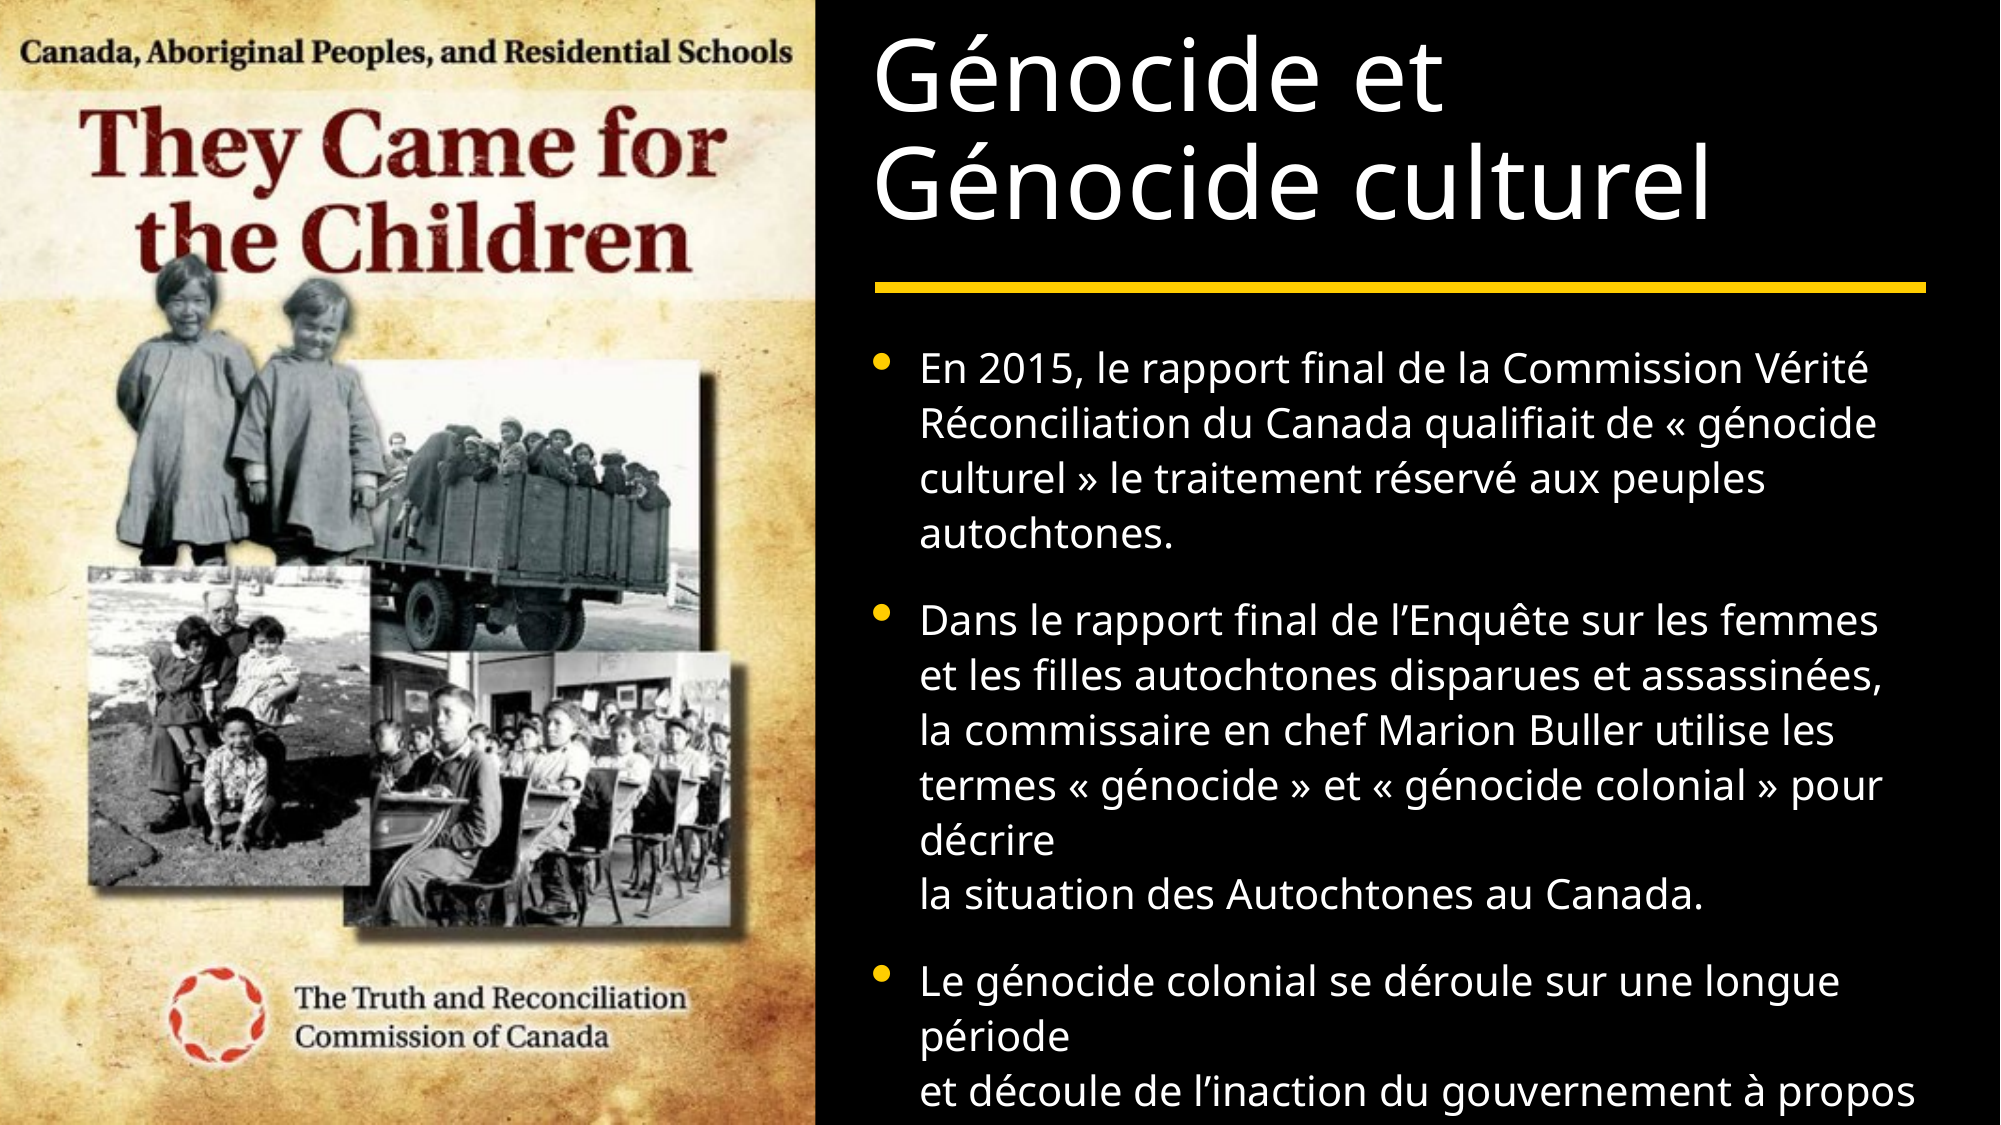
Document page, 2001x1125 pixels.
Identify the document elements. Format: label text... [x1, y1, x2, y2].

text_box Génocide et Génocide culturel [863, 17, 1829, 285]
text_box En 2015, le rapport final de la Commission Vérité Réconciliation du Canada qualifiait de « génocide culturel » le traitement réservé aux peuples autochtones. Dans le rapport final de l’Enquête sur les femmes et les filles autochtones disparues et assassinées, la commissaire en chef Marion Buller utilise les termes « génocide » et « génocide colonial » pour décrire la situation des Autochtones au Canada. Le génocide colonial se déroule sur une longue période et découle de l’inaction du gouvernement à propos des changements législatifs nécessaires pour dévulnérabiliser les Premiers Peuples. [865, 329, 1956, 1086]
picture [0, 0, 816, 1125]
